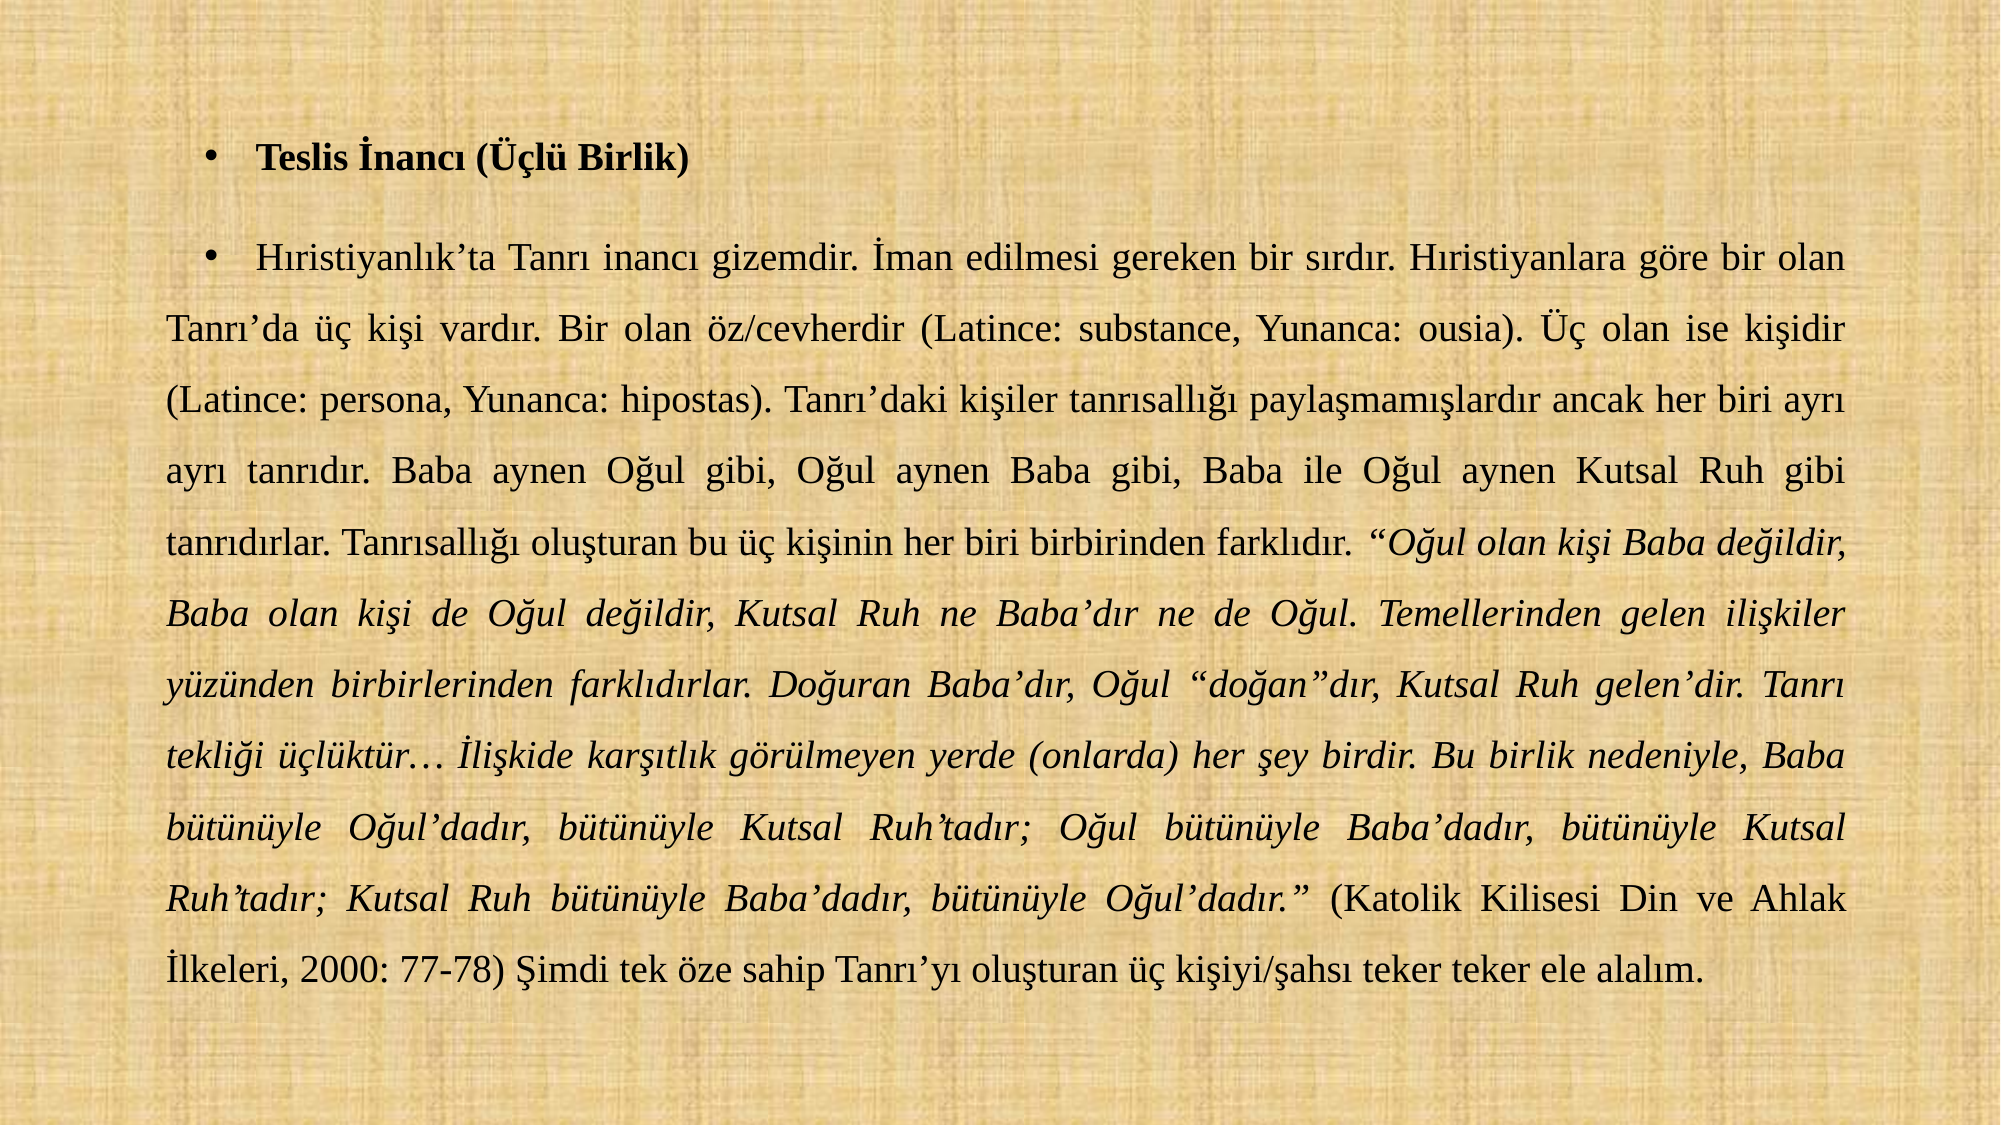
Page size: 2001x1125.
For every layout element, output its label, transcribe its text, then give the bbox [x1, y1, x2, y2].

picture [0, 0, 2001, 1125]
list Teslis İnancı (Üçlü Birlik) Hıristiyanlık’ta Tanrı inancı gizemdir. İman edilmesi gereken bir sırdır. Hıristiyanlara göre bir olan Tanrı’da üç kişi vardır. Bir olan öz/cevherdir (Latince: substance, Yunanca: ousia). Üç olan ise kişidir (Latince: persona, Yunanca: hipostas). Tanrı’daki kişiler tanrısallığı paylaşmamışlardır ancak her biri ayrı ayrı tanrıdır. Baba aynen Oğul gibi, Oğul aynen Baba gibi, Baba ile Oğul aynen Kutsal Ruh gibi tanrıdırlar. Tanrısallığı oluşturan bu üç kişinin her biri birbirinden farklıdır. “Oğul olan kişi Baba değildir, Baba olan kişi de Oğul değildir, Kutsal Ruh ne Baba’dır ne de Oğul. Temellerinden gelen ilişkiler yüzünden birbirlerinden farklıdırlar. Doğuran Baba’dır, Oğul “doğan”dır, Kutsal Ruh gelen’dir. Tanrı tekliği üçlüktür… İlişkide karşıtlık görülmeyen yerde (onlarda) her şey birdir. Bu birlik nedeniyle, Baba bütünüyle Oğul’dadır, bütünüyle Kutsal Ruh’tadır; Oğul bütünüyle Baba’dadır, bütünüyle Kutsal Ruh’tadır; Kutsal Ruh bütünüyle Baba’dadır, bütünüyle Oğul’dadır.” (Katolik Kilisesi Din ve Ahlak İlkeleri, 2000: 77-78) Şimdi tek öze sahip Tanrı’yı oluşturan üç kişiyi/şahsı teker teker ele alalım. [110, 99, 1863, 1014]
